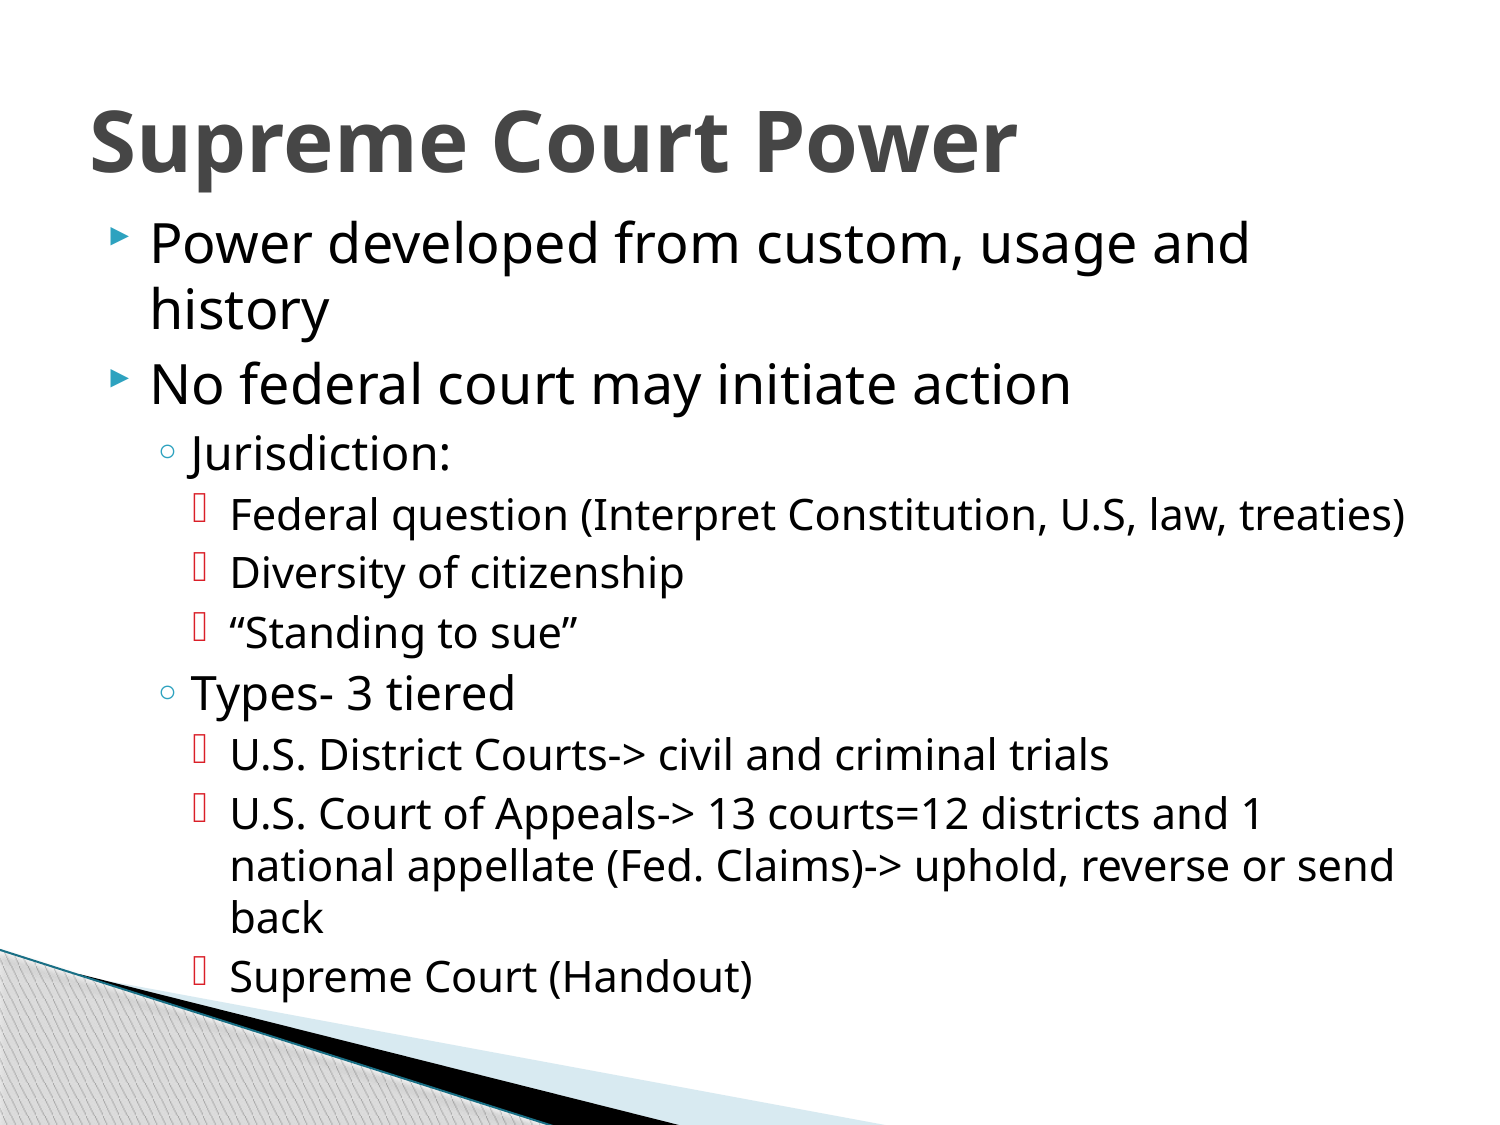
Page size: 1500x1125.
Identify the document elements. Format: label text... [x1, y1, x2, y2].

title Supreme Court Power [75, 45, 1425, 233]
list Power developed from custom, usage and history No federal court may initiate action Jurisdiction: Federal question (Interpret Constitution, U.S, law, treaties) Diversity of citizenship “Standing to sue” Types- 3 tiered U.S. District Courts-> civil and criminal trials U.S. Court of Appeals-> 13 courts=12 districts and 1 national appellate (Fed. Claims)-> uphold, reverse or send back Supreme Court (Handout) [75, 233, 1425, 1063]
